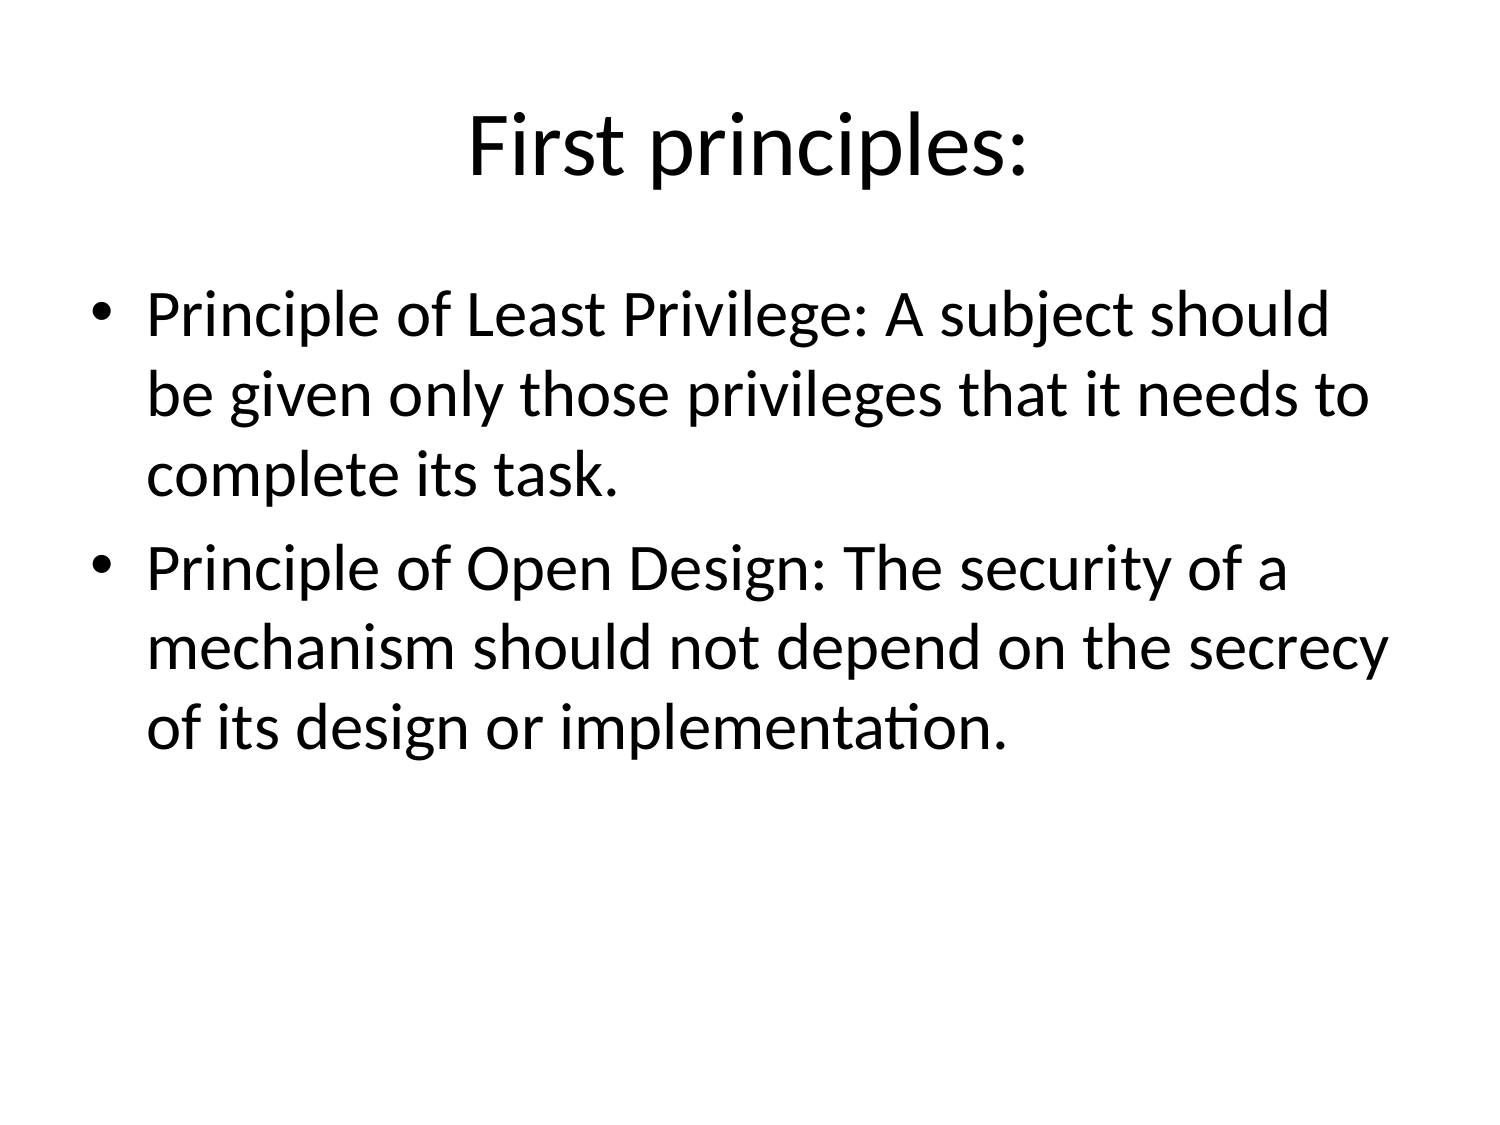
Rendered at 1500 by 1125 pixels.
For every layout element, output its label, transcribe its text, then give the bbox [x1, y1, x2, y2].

list Principle of Least Privilege: A subject should be given only those privileges that it needs to complete its task. Principle of Open Design: The security of a mechanism should not depend on the secrecy of its design or implementation. [75, 262, 1425, 1005]
title First principles: [75, 45, 1425, 233]
